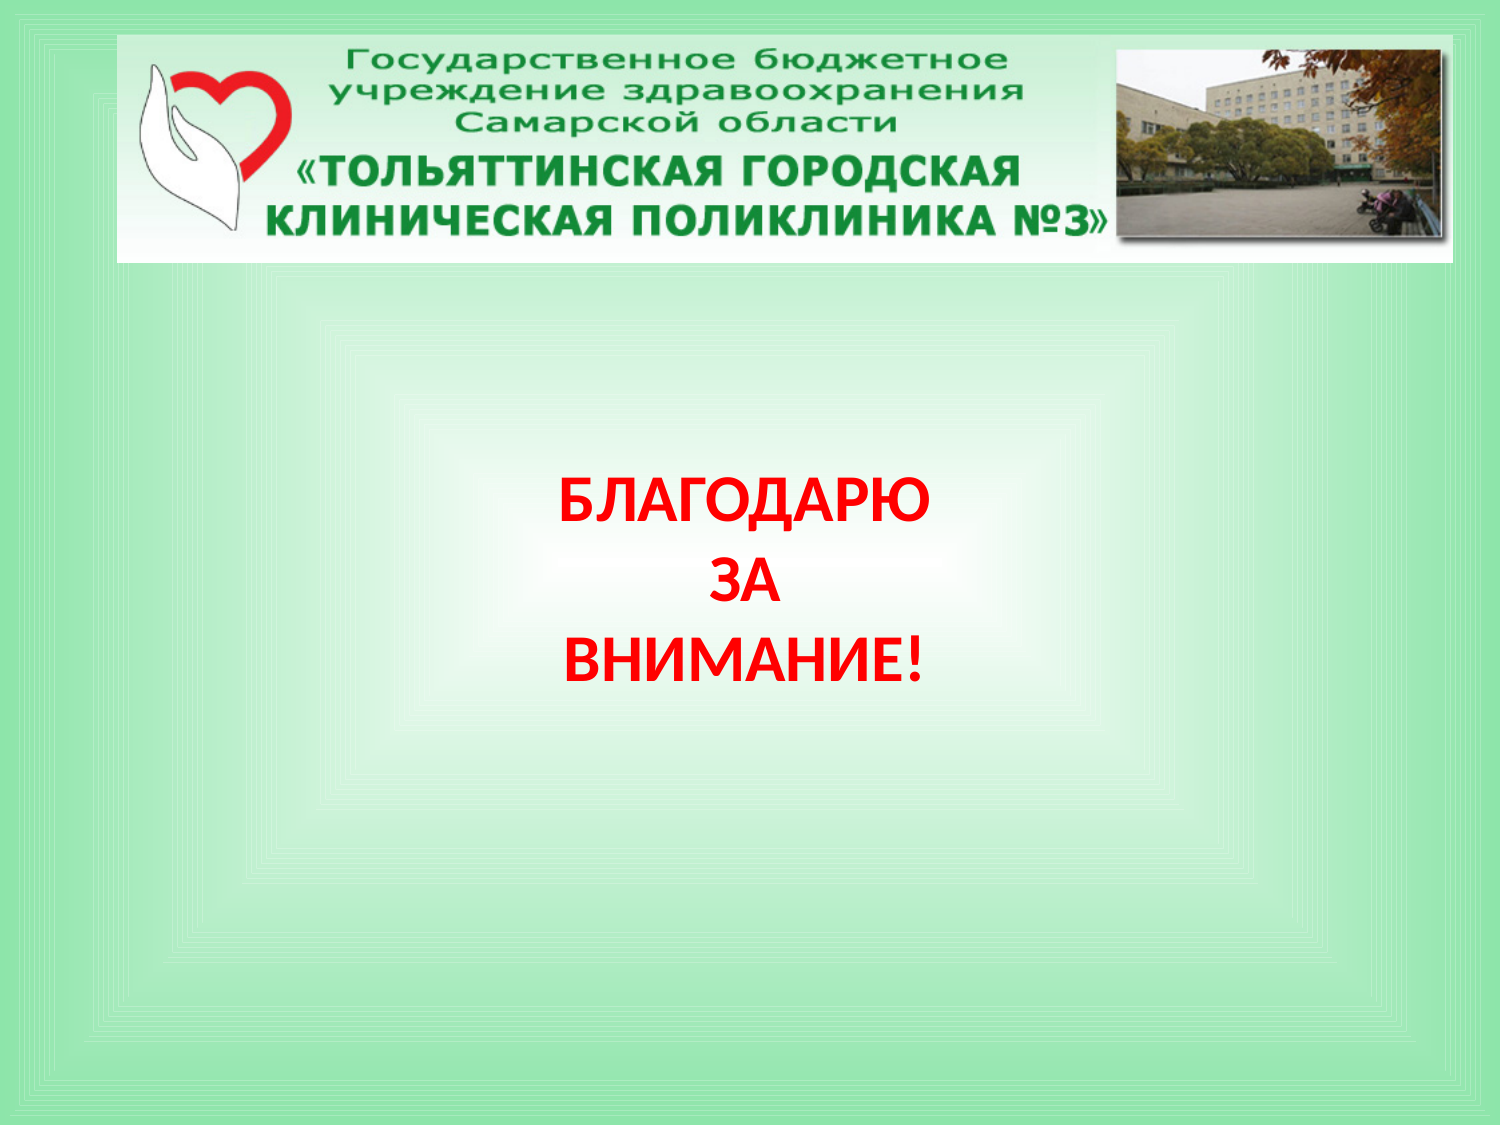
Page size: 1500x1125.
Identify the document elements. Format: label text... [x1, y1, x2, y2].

picture [116, 34, 1453, 263]
title БЛАГОДАРЮ ЗА ВНИМАНИЕ! [70, 234, 1421, 705]
